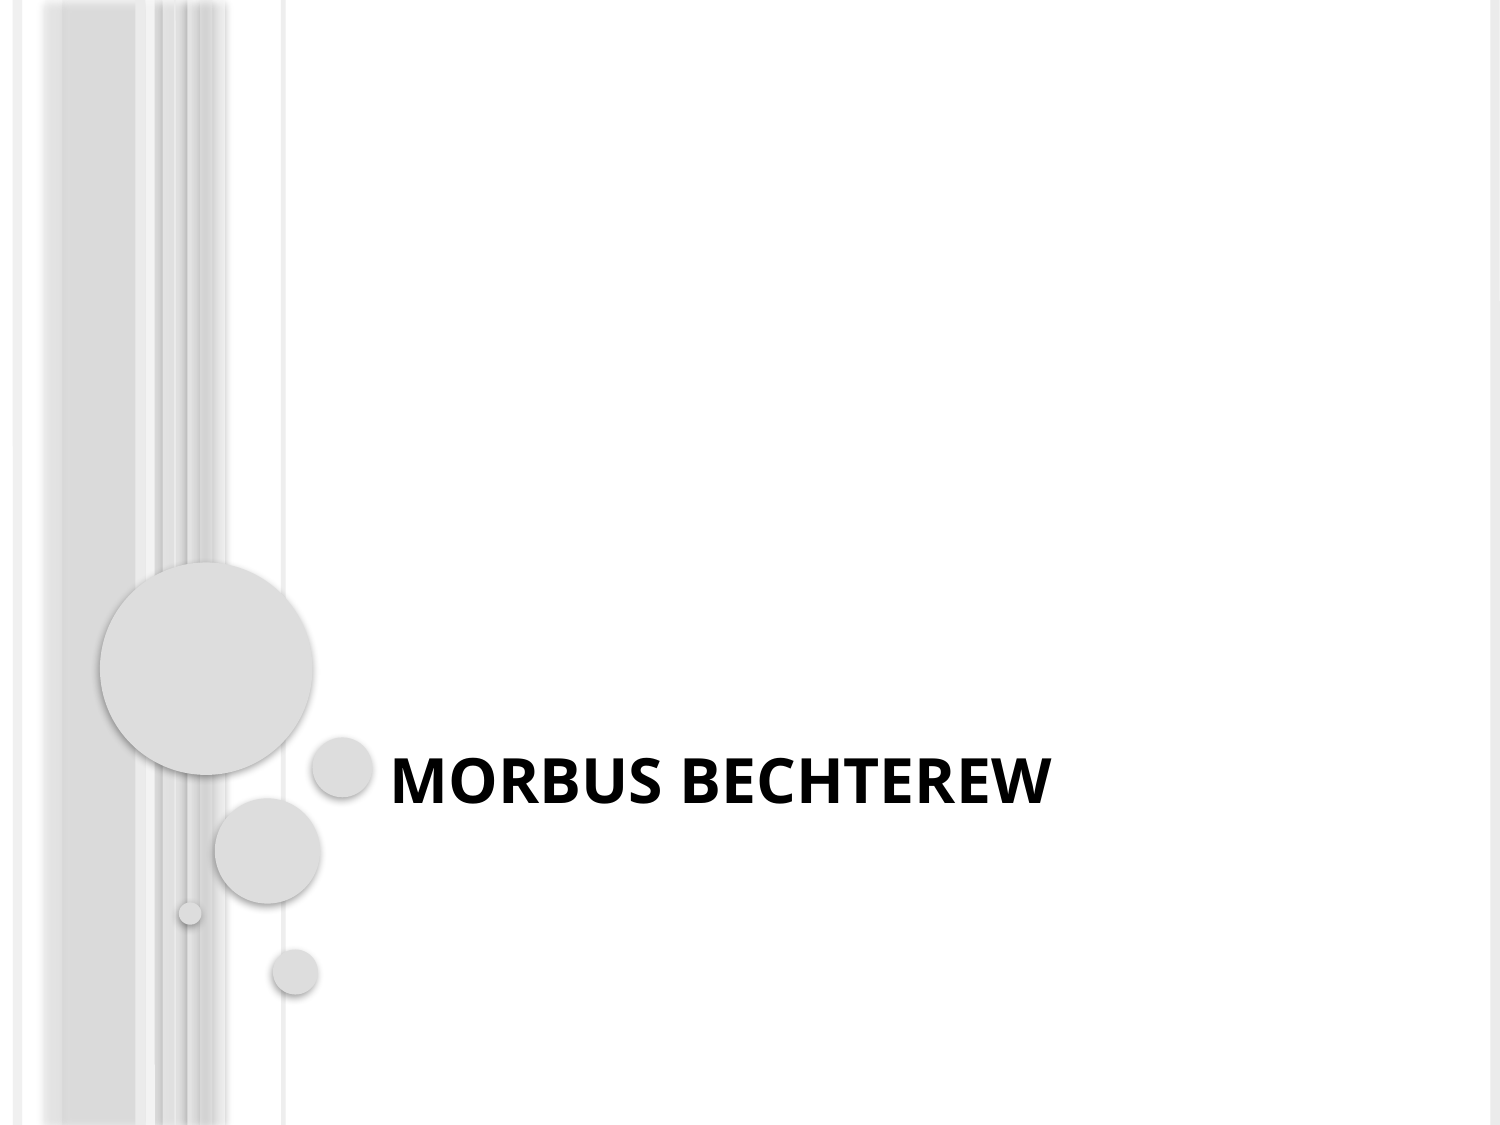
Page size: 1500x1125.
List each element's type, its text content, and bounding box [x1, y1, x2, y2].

title MORBUS BECHTEREW [375, 512, 1388, 824]
